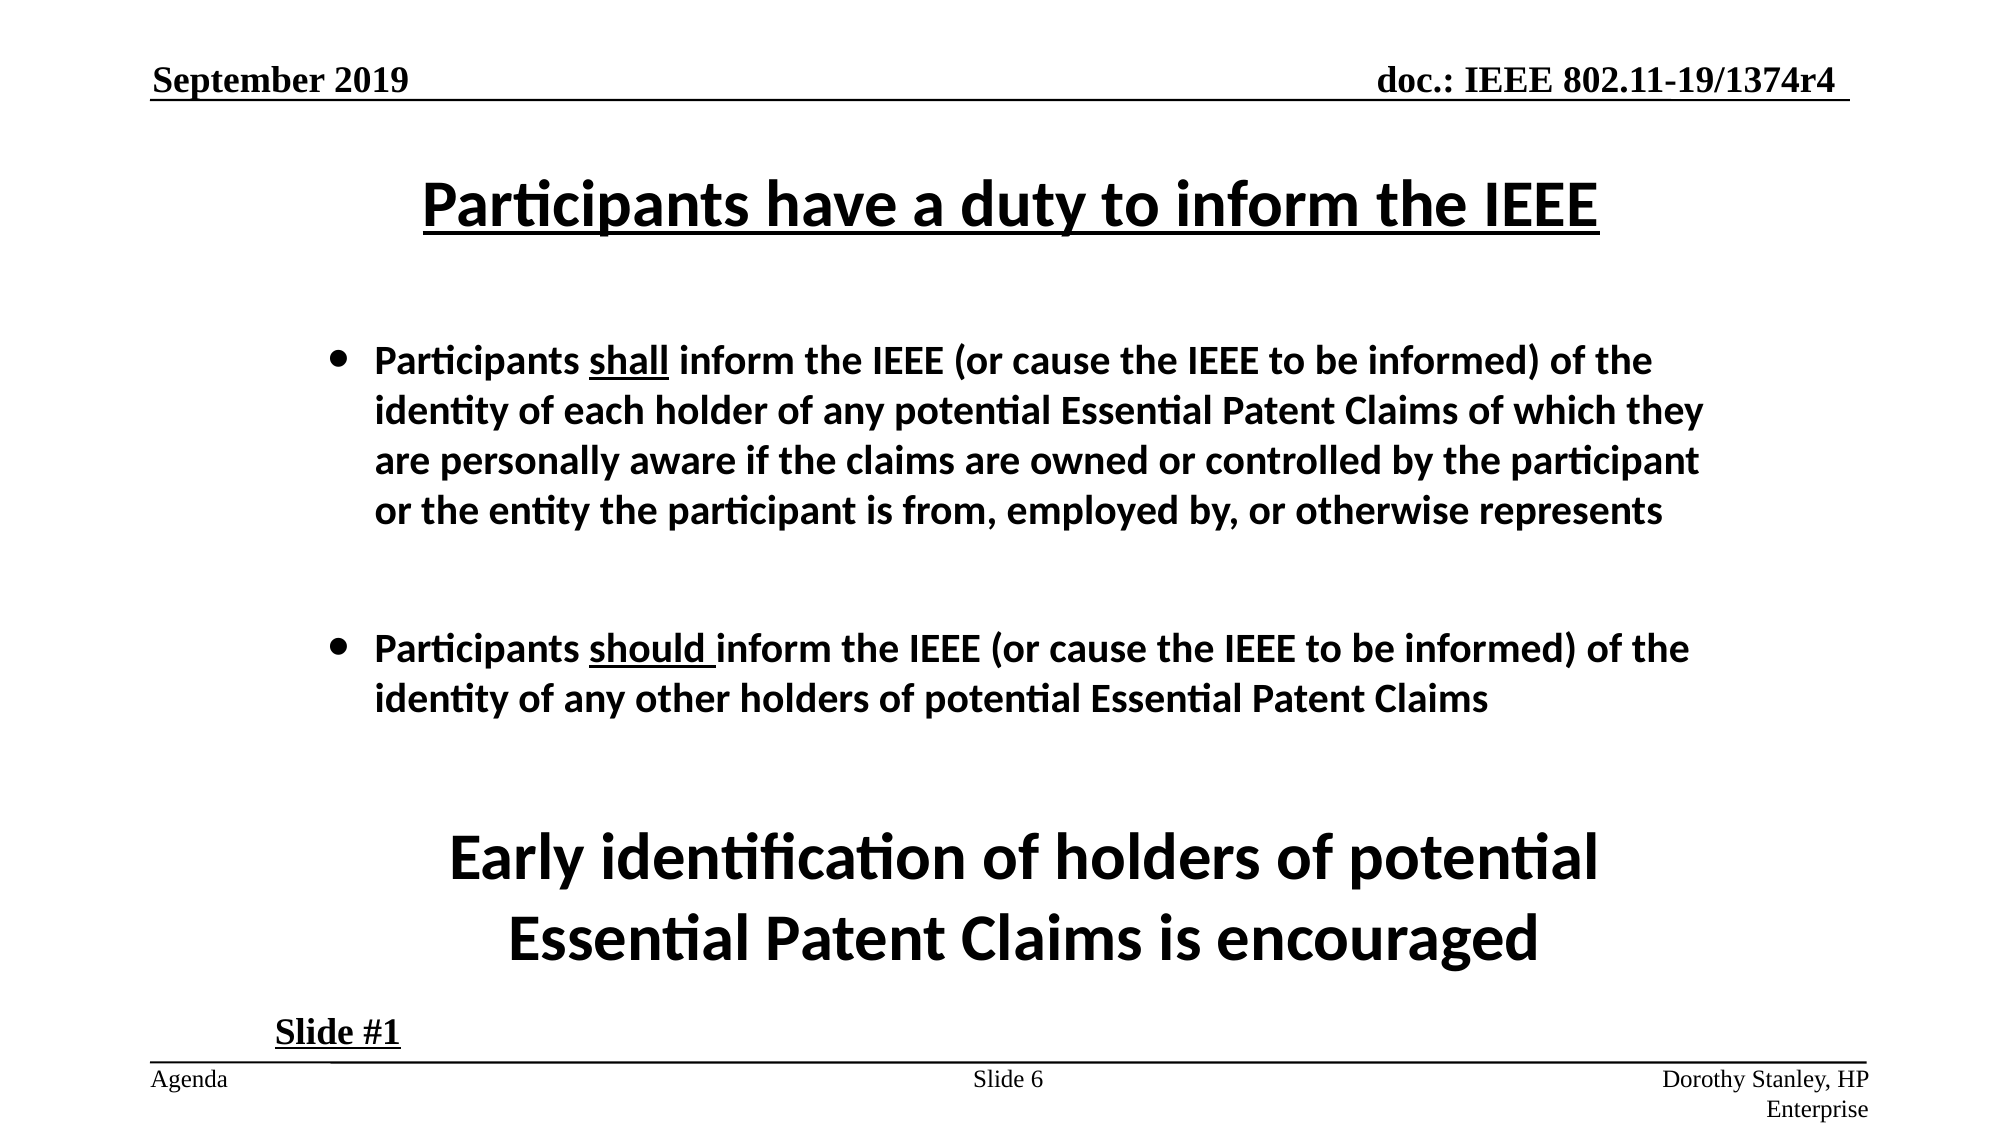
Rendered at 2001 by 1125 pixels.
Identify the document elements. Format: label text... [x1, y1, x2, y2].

title Participants have a duty to inform the IEEE [286, 143, 1737, 257]
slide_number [152, 54, 567, 100]
footer Dorothy Stanley, HP Enterprise [1609, 1062, 1869, 1093]
text_box Slide #1 [260, 999, 417, 1060]
slide_number Slide 6 [964, 1062, 1053, 1093]
list Participants shall inform the IEEE (or cause the IEEE to be informed) of the identity of each holder of any potential Essential Patent Claims of which they are personally aware if the claims are owned or controlled by the participant or the entity the participant is from, employed by, or otherwise represents Participants should inform the IEEE (or cause the IEEE to be informed) of the identity of any other holders of potential Essential Patent Claims Early identification of holders of potential Essential Patent Claims is encouraged [237, 324, 1738, 988]
